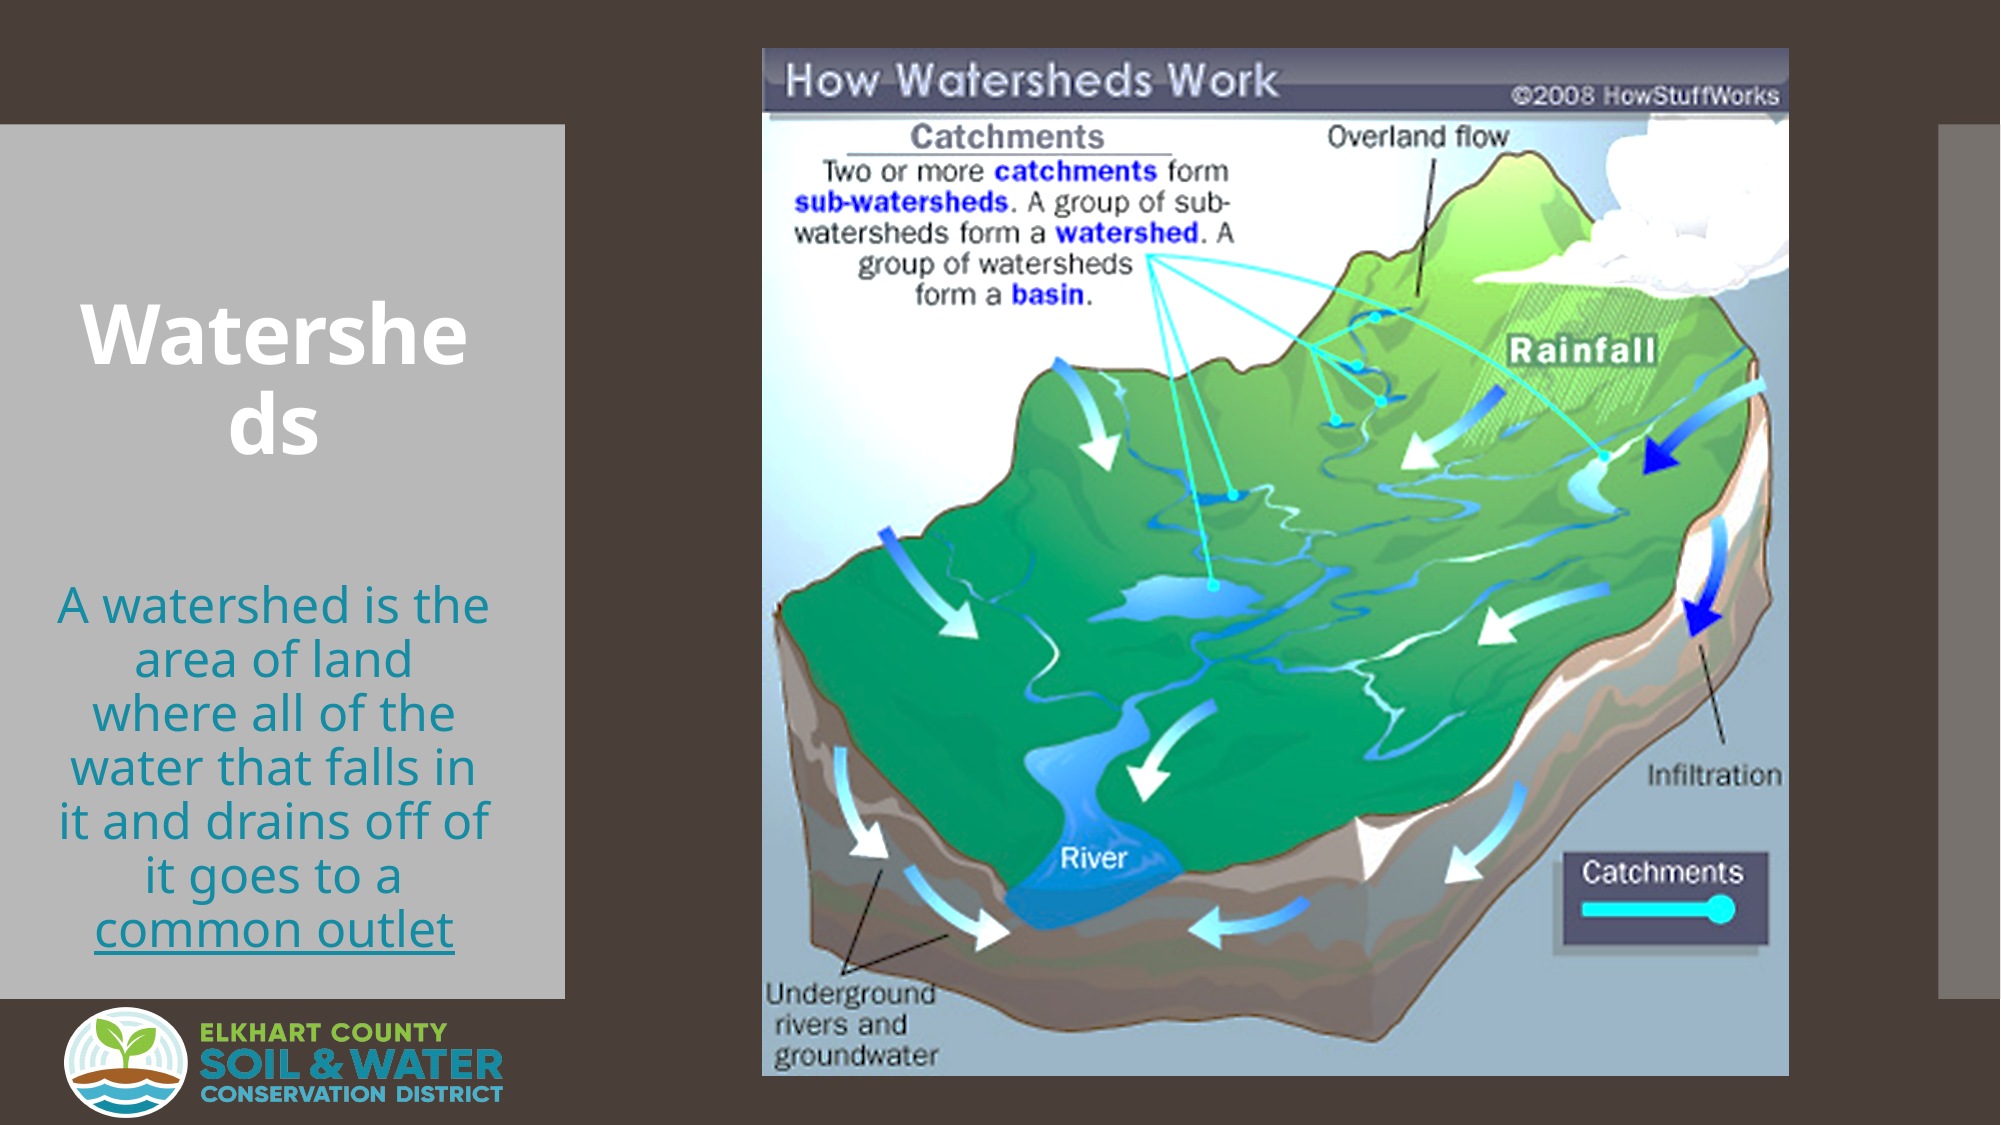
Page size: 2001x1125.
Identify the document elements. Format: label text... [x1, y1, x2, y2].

text_box A watershed is the area of land where all of the water that falls in it and drains off of it goes to a common outlet [41, 573, 507, 954]
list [63, 1006, 503, 1119]
picture [761, 48, 1789, 1077]
title Watersheds [41, 187, 507, 573]
